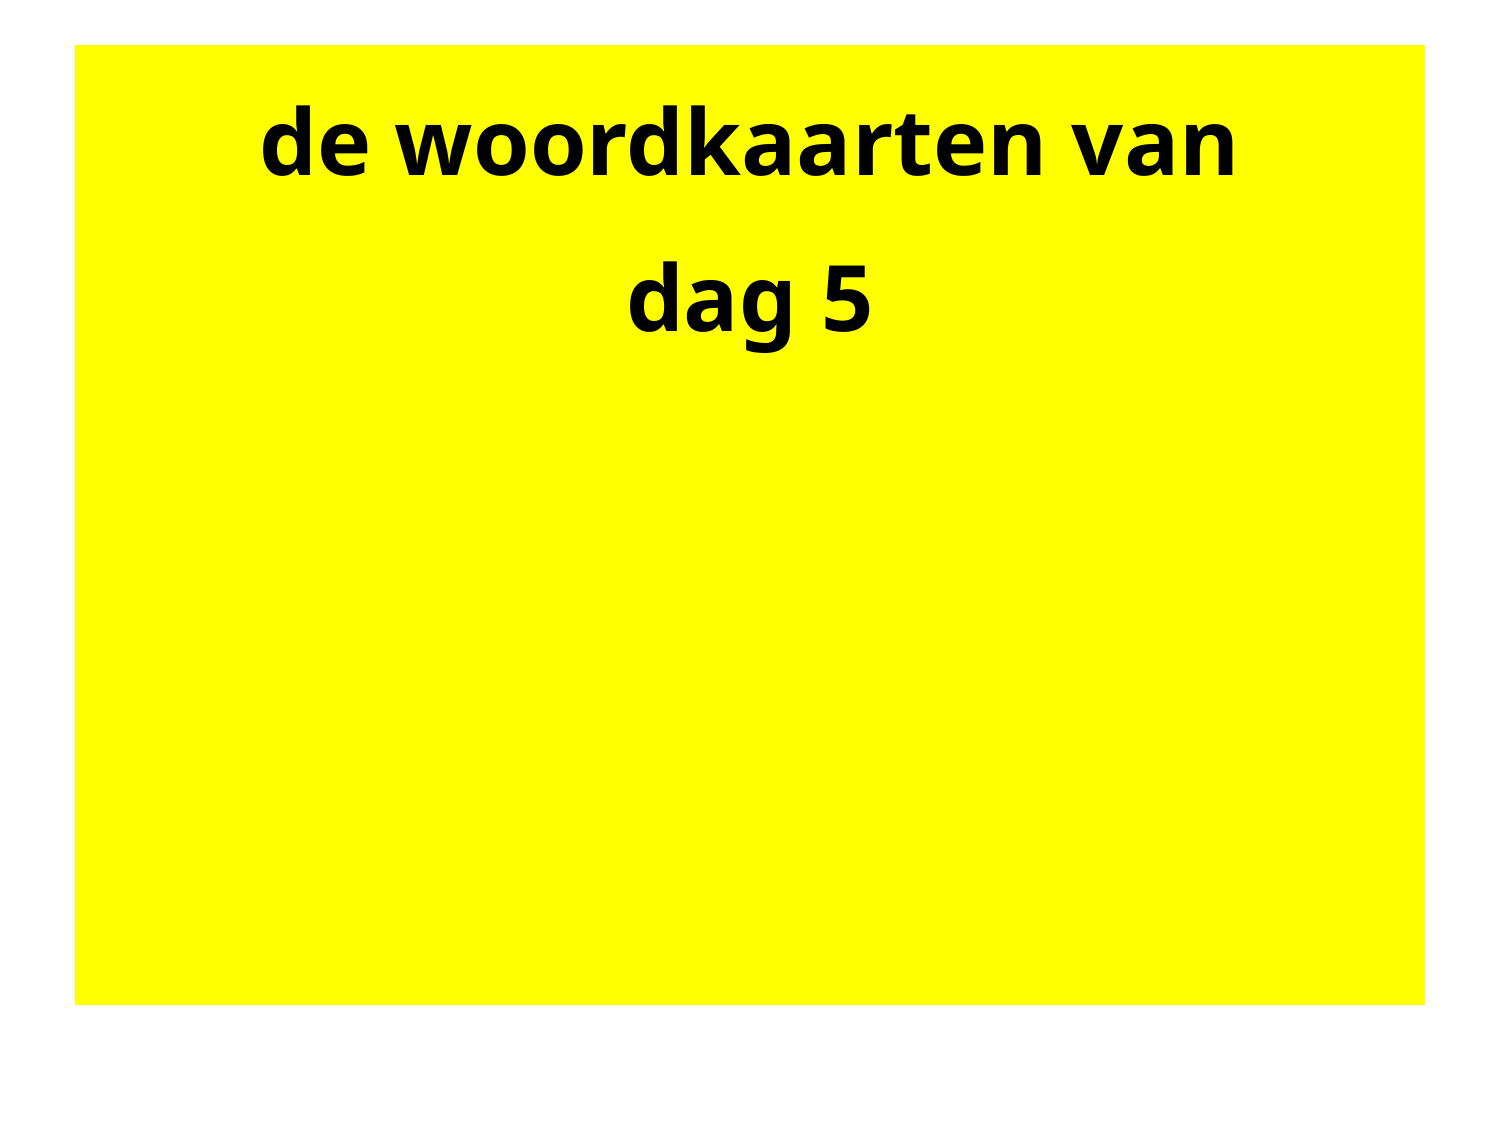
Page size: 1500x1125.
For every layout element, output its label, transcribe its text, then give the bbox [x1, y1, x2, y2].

list dag 5 [75, 231, 1425, 1005]
title de woordkaarten van [75, 45, 1425, 231]
